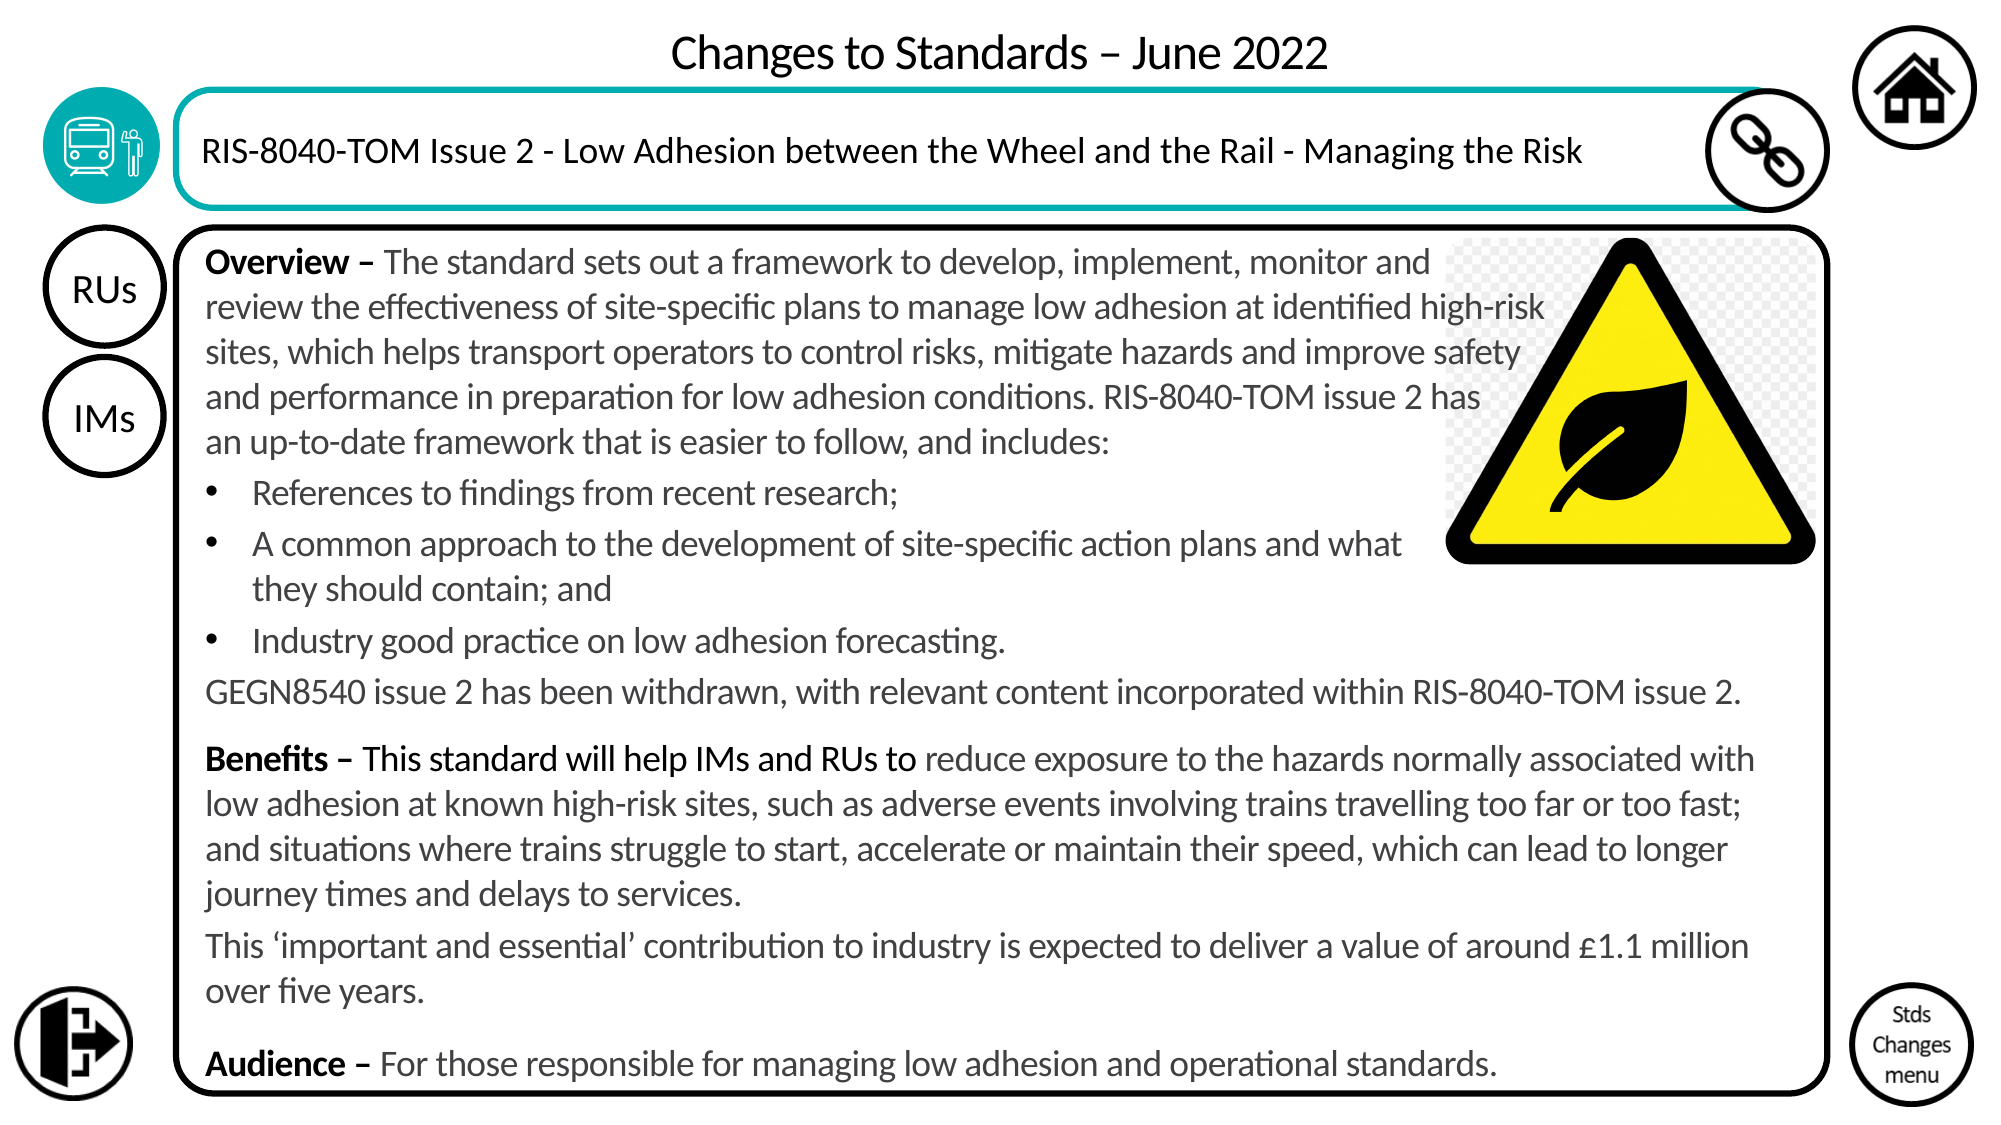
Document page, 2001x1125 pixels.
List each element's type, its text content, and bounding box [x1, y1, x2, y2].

text_box Changes to Standards – June 2022 [394, 0, 1606, 100]
text_box RIS-8040-TOM Issue 2 - Low Adhesion between the Wheel and the Rail - Managing the Risk [175, 88, 1705, 209]
picture [1851, 25, 1977, 150]
text_box RUs [44, 226, 165, 347]
text_box Overview – The standard sets out a framework to develop, implement, monitor and review the effectiveness of site-specific plans to manage low adhesion at identified high-risk sites, which helps transport operators to control risks, mitigate hazards and improve safety and performance in preparation for low adhesion conditions. RIS-8040-TOM issue 2 has an up-to-date framework that is easier to follow, and includes: References to findings from recent research; A common approach to the development of site-specific action plans and what they should contain; and Industry good practice on low adhesion forecasting. GEGN8540 issue 2 has been withdrawn, with relevant content incorporated within RIS‑8040‑TOM issue 2. Benefits – This standard will help IMs and RUs to reduce exposure to the hazards normally associated with low adhesion at known high-risk sites, such as adverse events involving trains travelling too far or too fast; and situations where trains struggle to start, accelerate or maintain their speed, which can lead to longer journey times and delays to services. This ‘important and essential’ contribution to industry is expected to deliver a value of around £1.1 million over five years. Audience – For those responsible for managing low adhesion and operational standards. [178, 217, 1829, 1095]
picture [14, 986, 133, 1101]
picture [1705, 88, 1830, 213]
picture [42, 86, 161, 205]
picture [1849, 982, 1974, 1107]
text_box IMs [44, 355, 165, 477]
picture [1445, 237, 1816, 565]
text_box [174, 250, 206, 1094]
